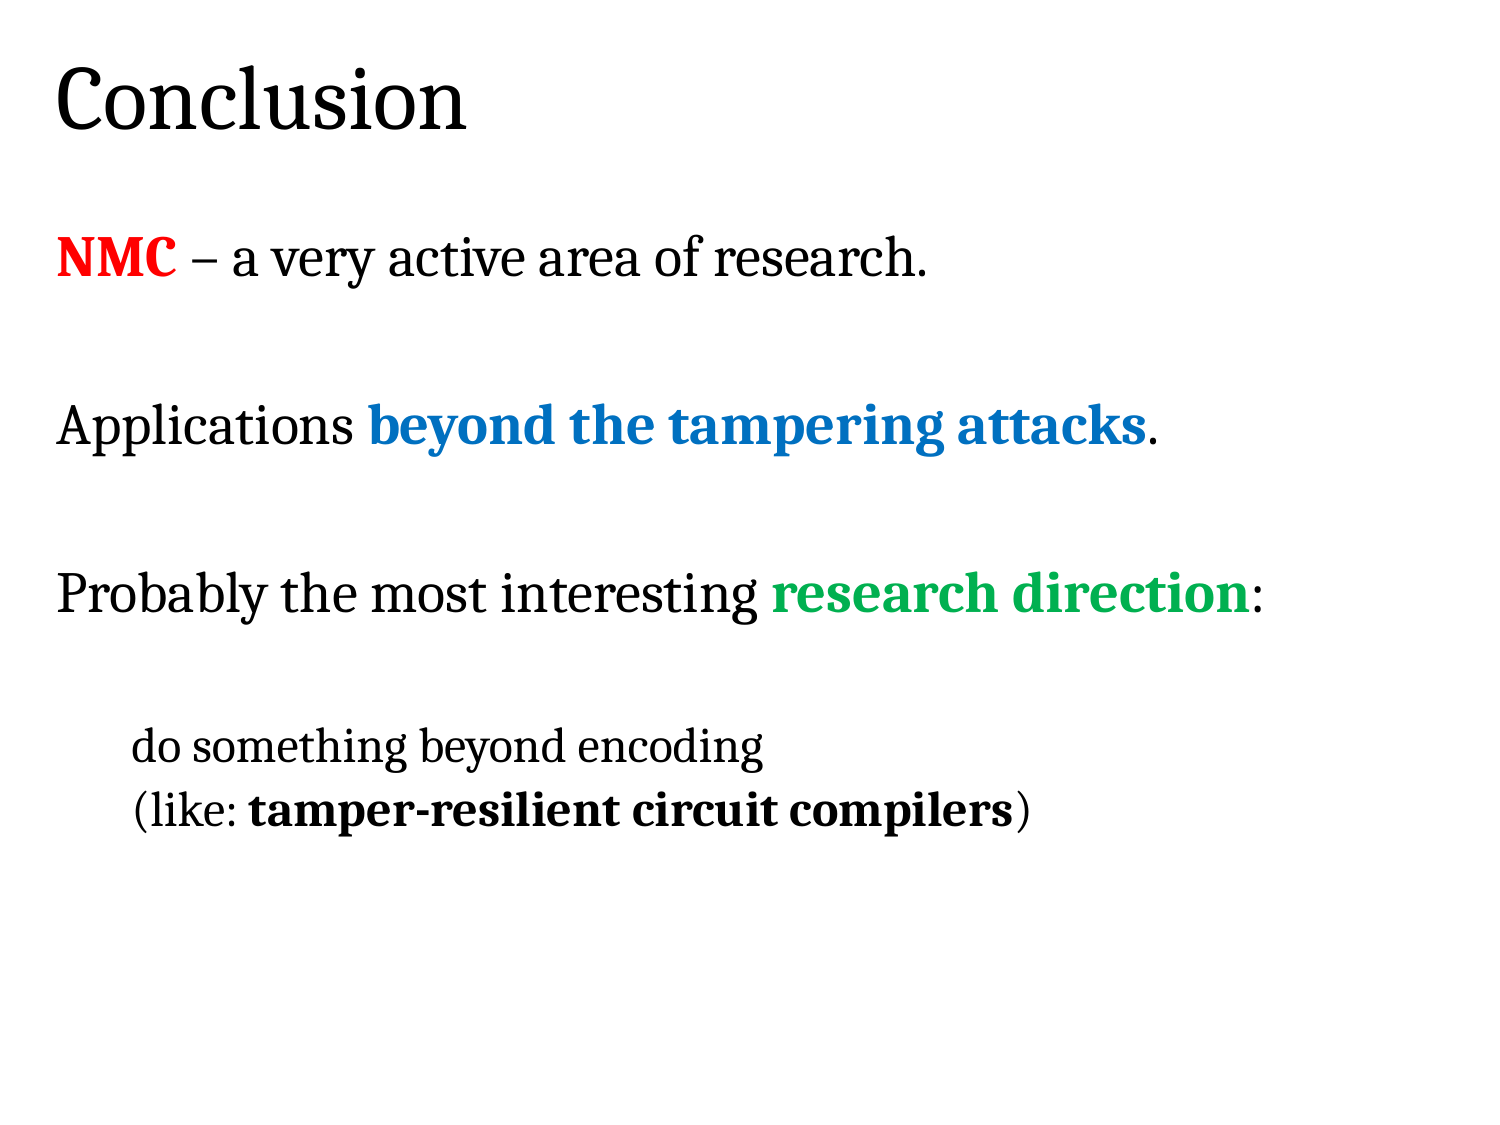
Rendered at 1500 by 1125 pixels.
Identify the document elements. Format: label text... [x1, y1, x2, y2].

title Conclusion [41, 42, 1471, 172]
list NMC – a very active area of research. Applications beyond the tampering attacks. Probably the most interesting research direction: do something beyond encoding (like: tamper-resilient circuit compilers) [41, 219, 1471, 1081]
